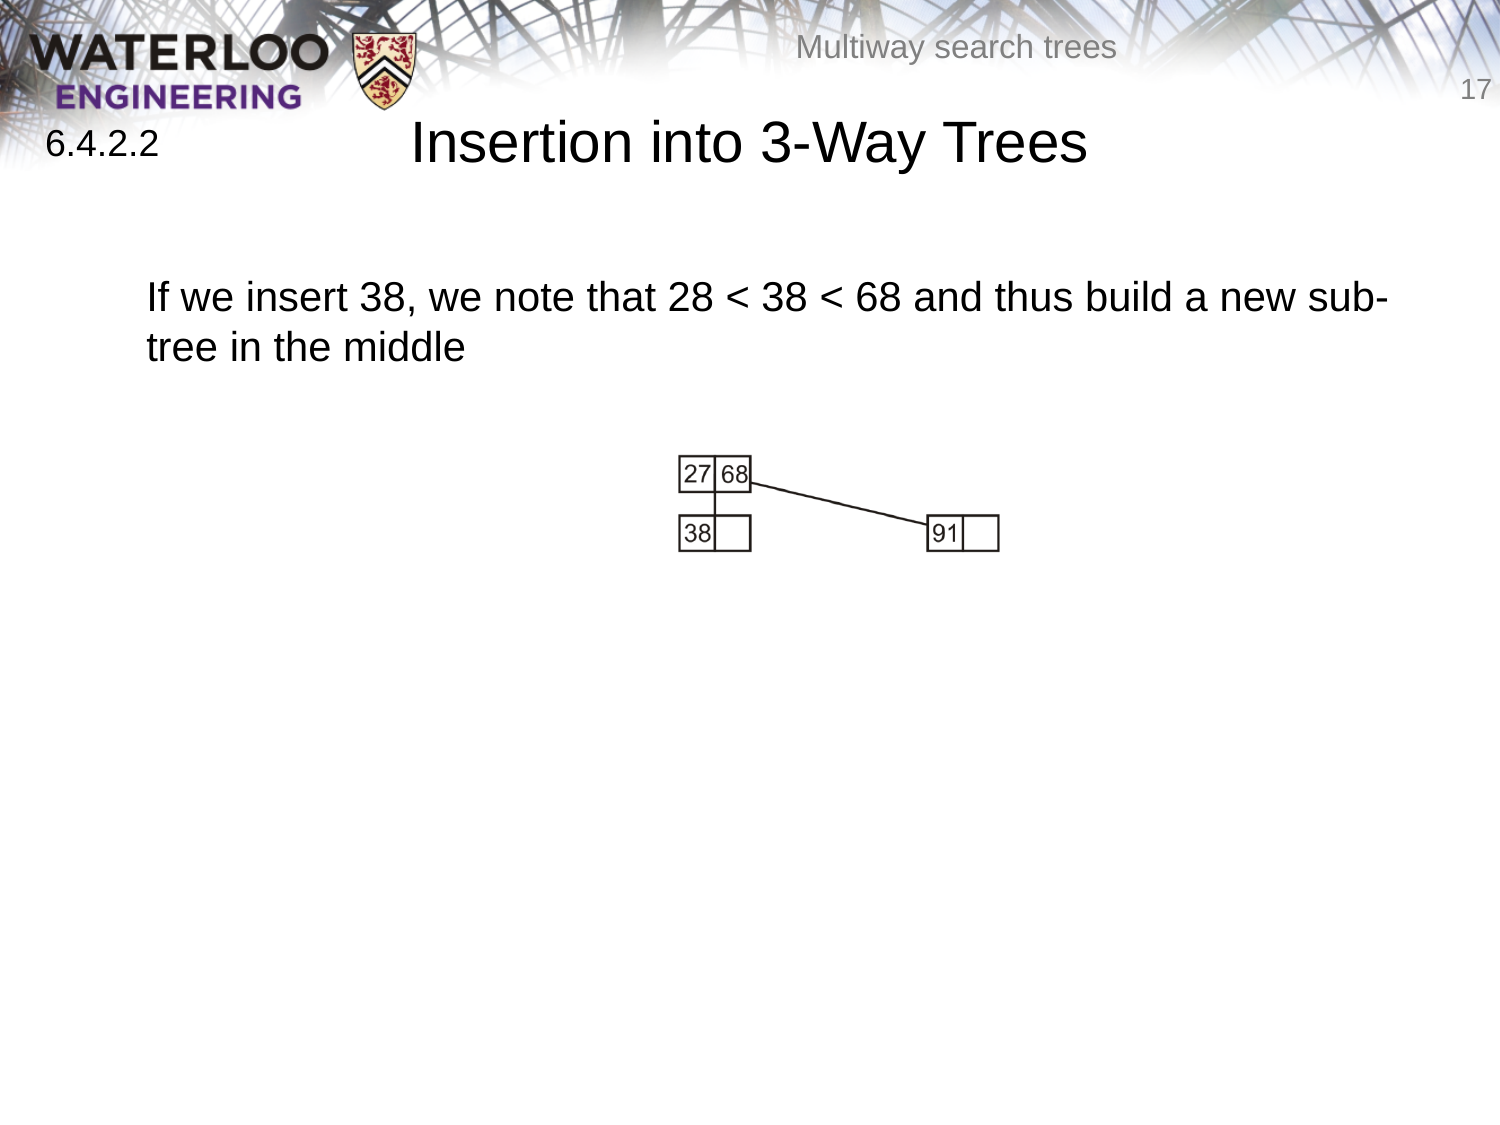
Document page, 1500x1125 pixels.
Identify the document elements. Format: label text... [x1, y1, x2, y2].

list If we insert 38, we note that 28 < 38 < 68 and thus build a new sub-tree in the middle [74, 262, 1426, 1006]
title Insertion into 3-Way Trees [74, 44, 1426, 233]
text_box 6.4.2.2 [30, 111, 175, 172]
picture [0, 0, 1500, 1125]
